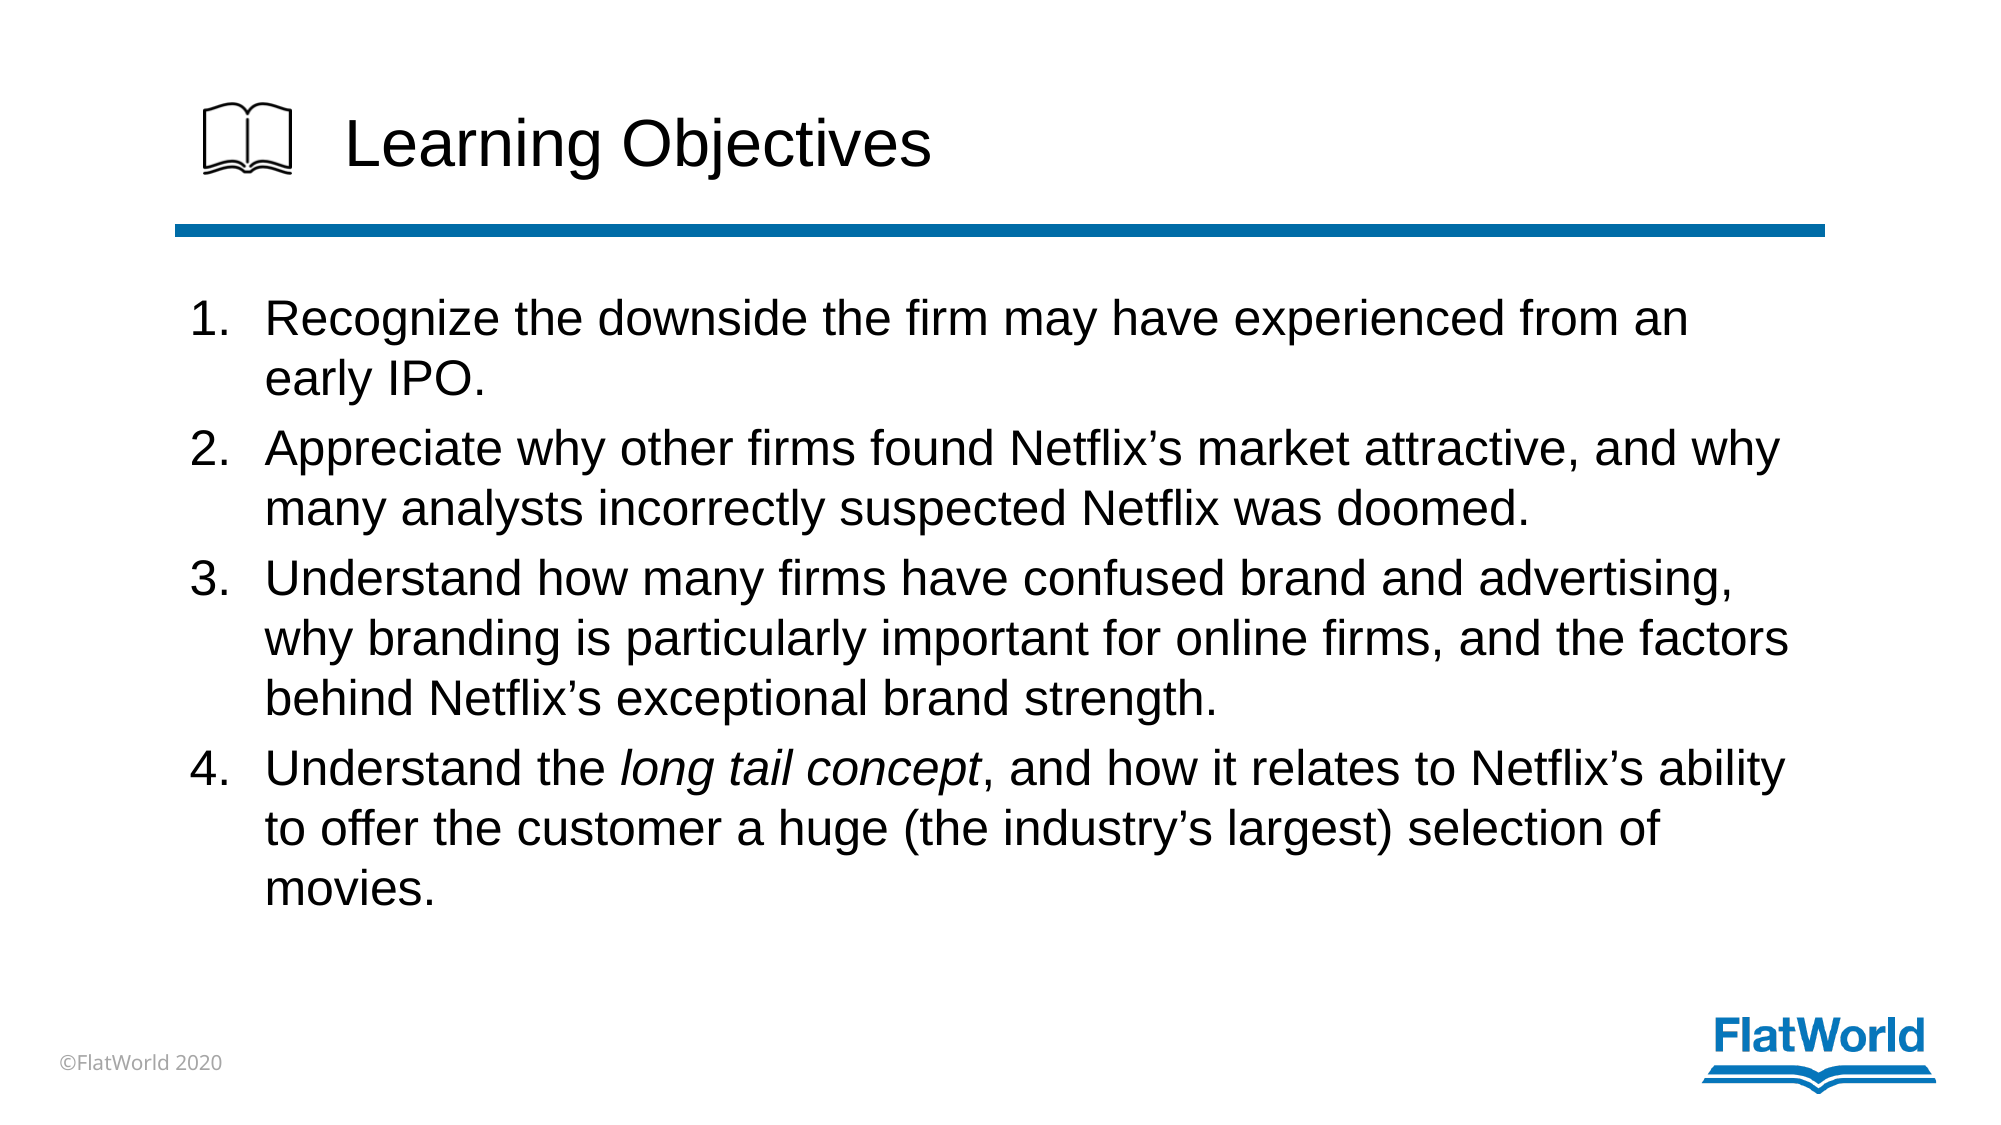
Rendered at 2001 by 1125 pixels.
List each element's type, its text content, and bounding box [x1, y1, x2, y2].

picture [203, 94, 292, 183]
text_box Learning Objectives [329, 101, 1825, 198]
